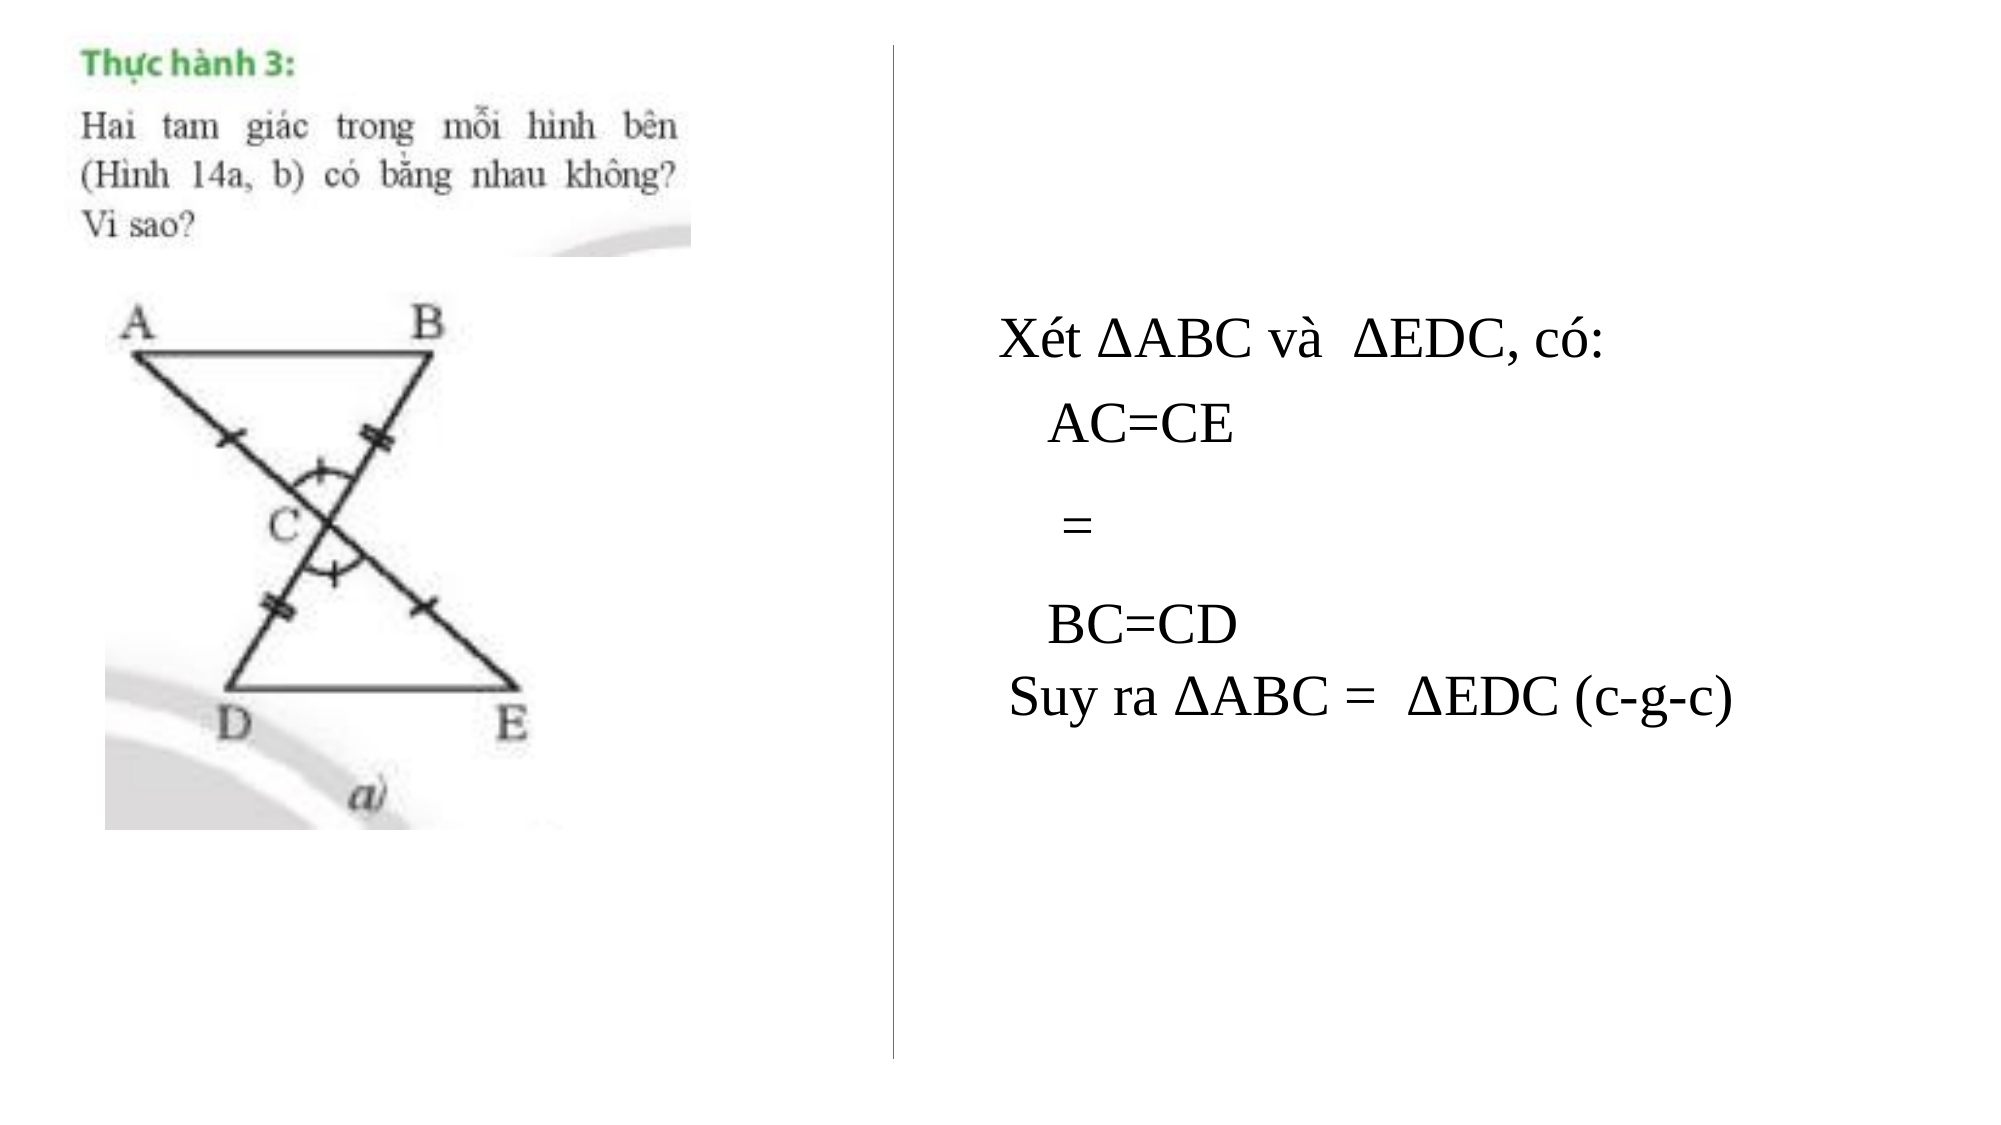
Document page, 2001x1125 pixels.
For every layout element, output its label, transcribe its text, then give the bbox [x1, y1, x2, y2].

text_box AC=CE [1032, 376, 1748, 462]
text_box BC=CD [1032, 577, 1709, 650]
text_box Xét ΔABC và ΔEDC, có: [983, 291, 1959, 376]
text_box Suy ra ΔABC = ΔEDC (c-g-c) [993, 650, 1856, 735]
picture [0, 27, 691, 257]
picture [105, 274, 563, 830]
